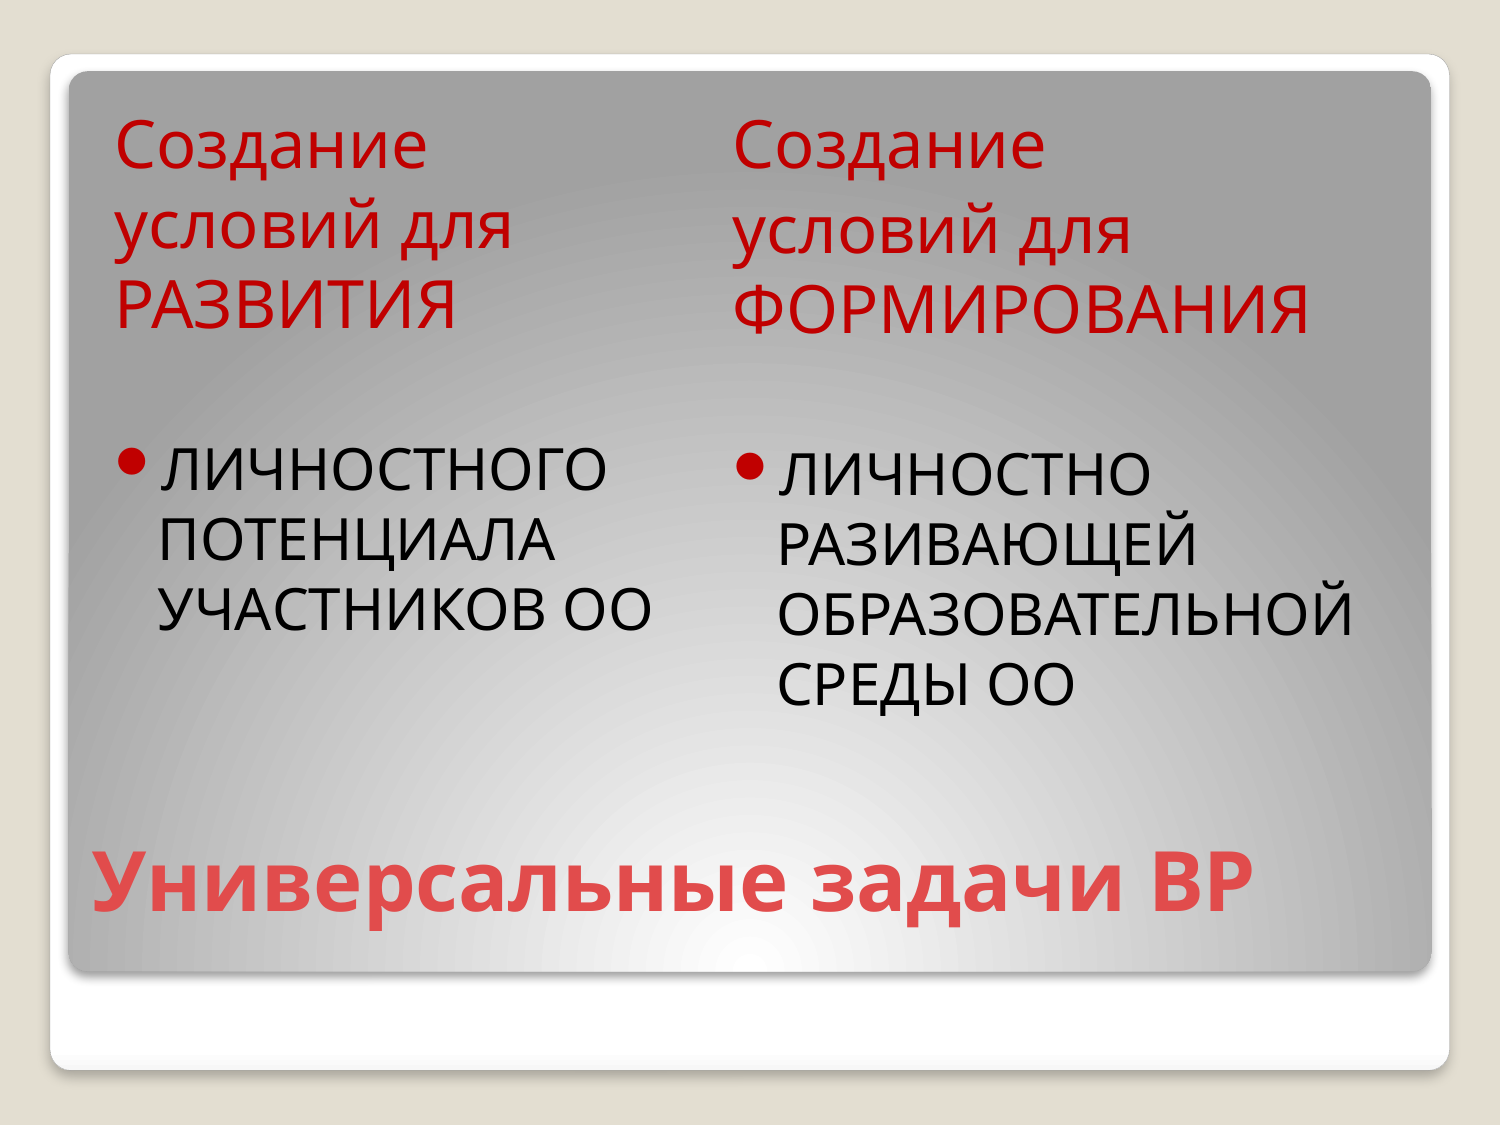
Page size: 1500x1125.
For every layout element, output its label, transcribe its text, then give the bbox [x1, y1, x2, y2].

list Создание условий для ФОРМИРОВАНИЯ ЛИЧНОСТНО РАЗИВАЮЩЕЙ ОБРАЗОВАТЕЛЬНОЙ СРЕДЫ ОО [702, 86, 1426, 807]
list Создание условий для РАЗВИТИЯ ЛИЧНОСТНОГО ПОТЕНЦИАЛА УЧАСТНИКОВ ОО [84, 86, 702, 807]
title Универсальные задачи ВР [76, 763, 1420, 936]
